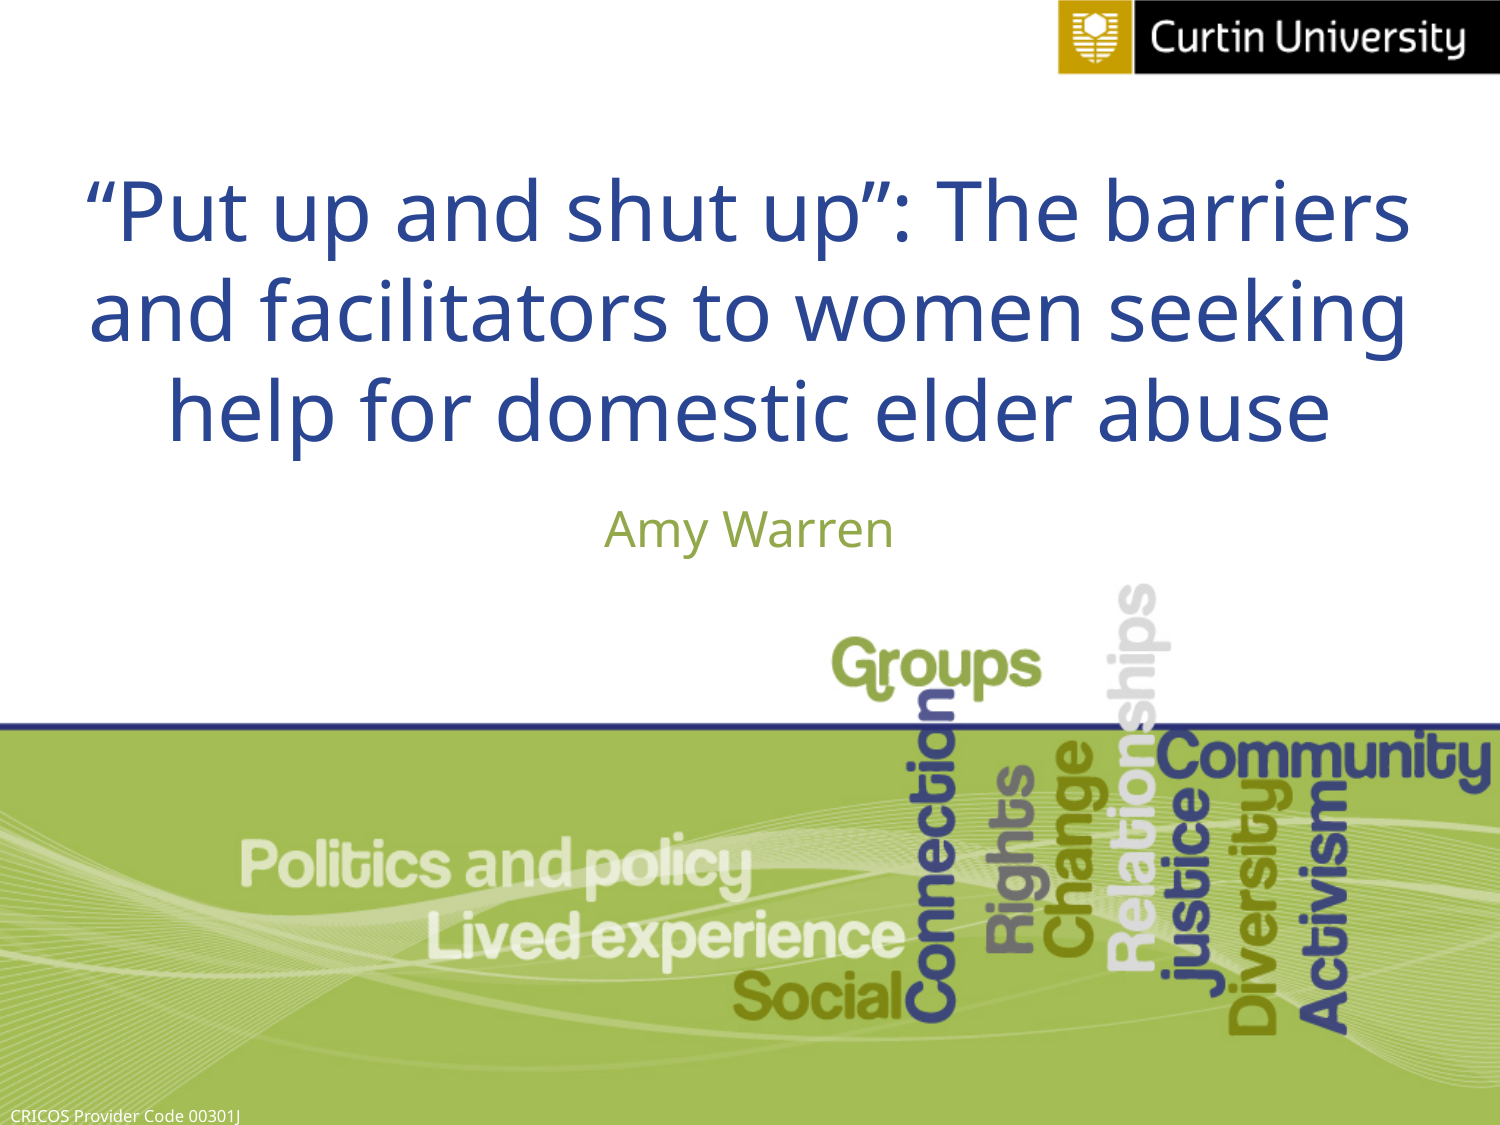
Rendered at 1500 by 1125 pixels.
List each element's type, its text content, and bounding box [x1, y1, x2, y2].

picture [0, 0, 1500, 150]
title “Put up and shut up”: The barriers and facilitators to women seeking help for domestic elder abuse [0, 150, 1500, 257]
list Amy Warren [0, 490, 1500, 589]
picture [0, 257, 1500, 490]
picture [0, 589, 1500, 1125]
